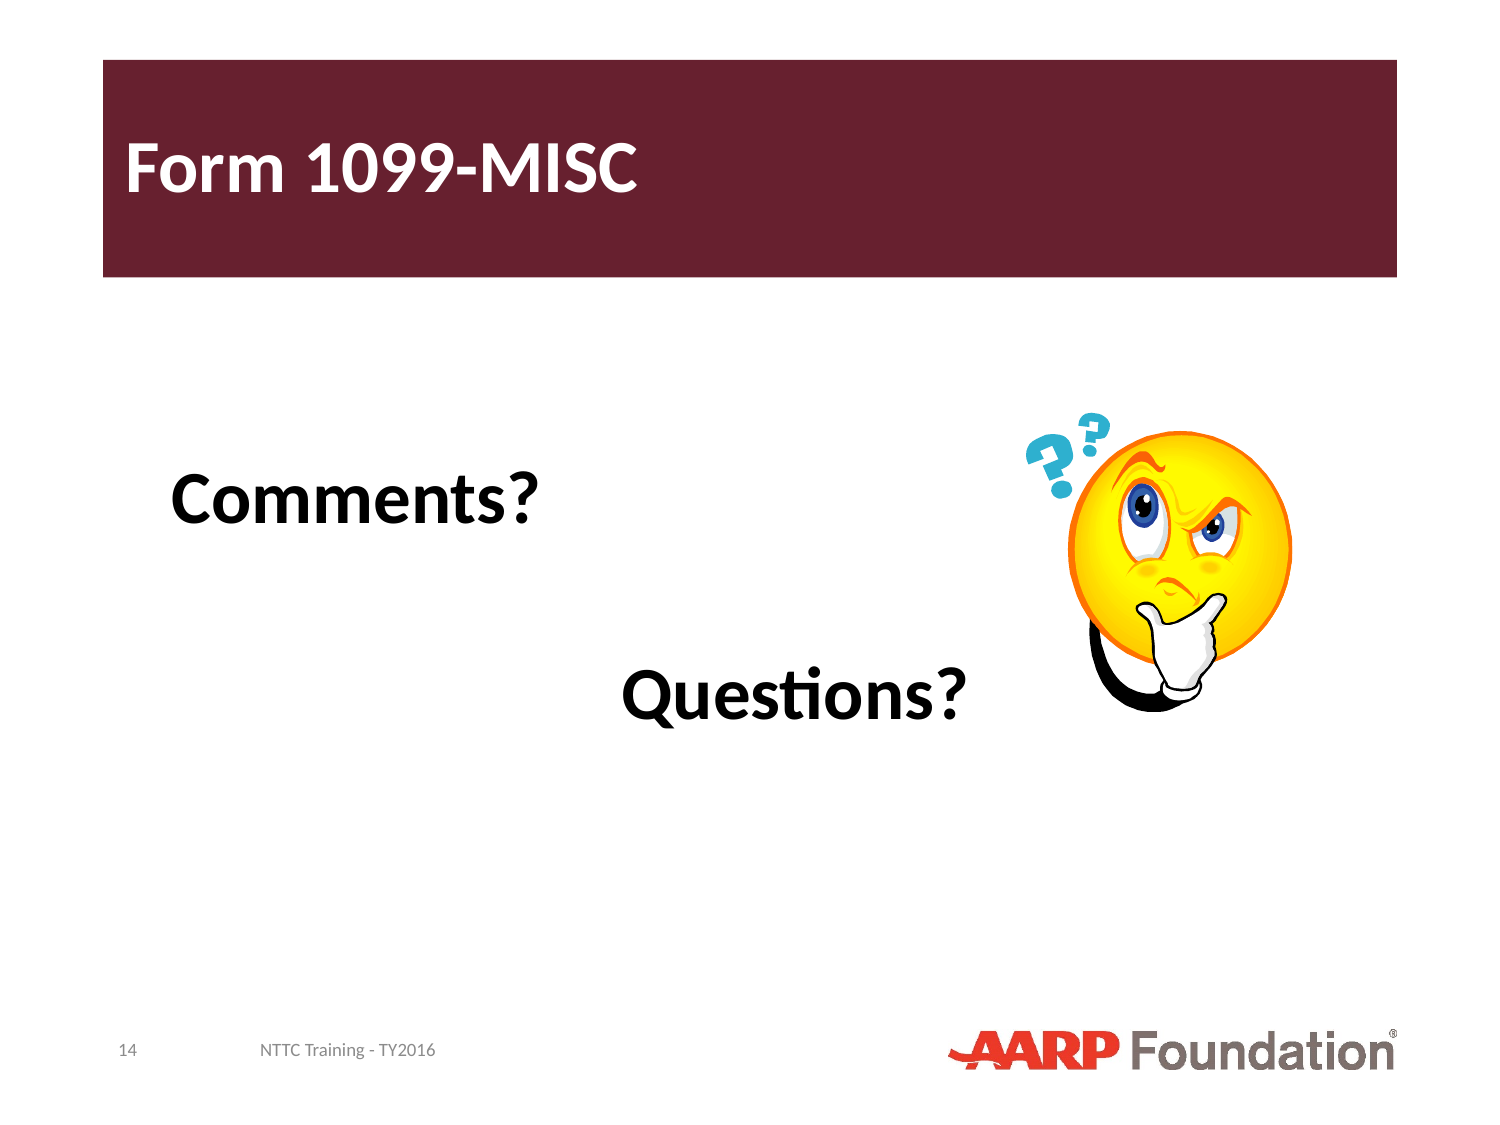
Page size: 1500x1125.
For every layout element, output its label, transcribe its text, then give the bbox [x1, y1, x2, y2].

slide_number 14 [103, 1019, 208, 1080]
picture [1024, 412, 1293, 713]
footer NTTC Training - TY2016 [245, 1019, 812, 1080]
list Comments? Questions? [156, 350, 1394, 988]
picture [948, 1029, 1397, 1070]
title Form 1099-MISC [103, 59, 1397, 278]
